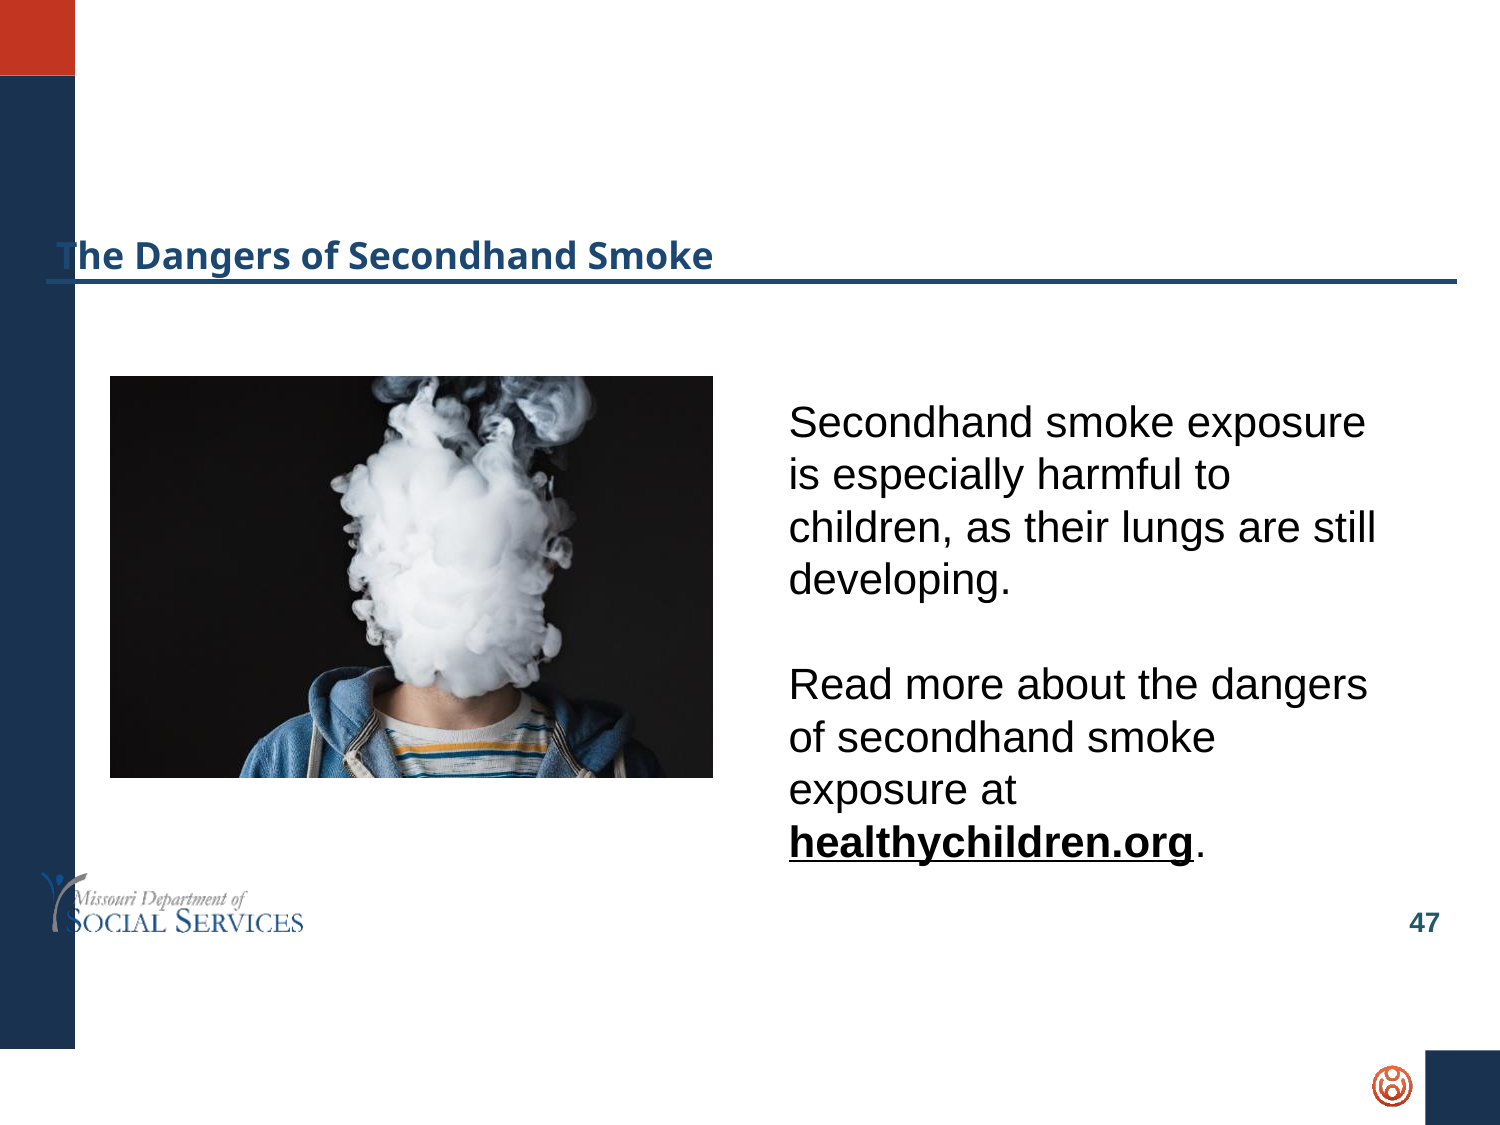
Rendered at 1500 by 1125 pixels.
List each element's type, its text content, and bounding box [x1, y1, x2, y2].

picture [109, 375, 713, 779]
text_box The Dangers of Secondhand Smoke [41, 224, 1088, 285]
picture [1371, 1065, 1413, 1107]
text_box Secondhand smoke exposure is especially harmful to children, as their lungs are still developing. Read more about the dangers of secondhand smoke exposure at healthychildren.org. [773, 385, 1393, 874]
picture [40, 872, 304, 944]
text_box 47 [1392, 897, 1457, 946]
